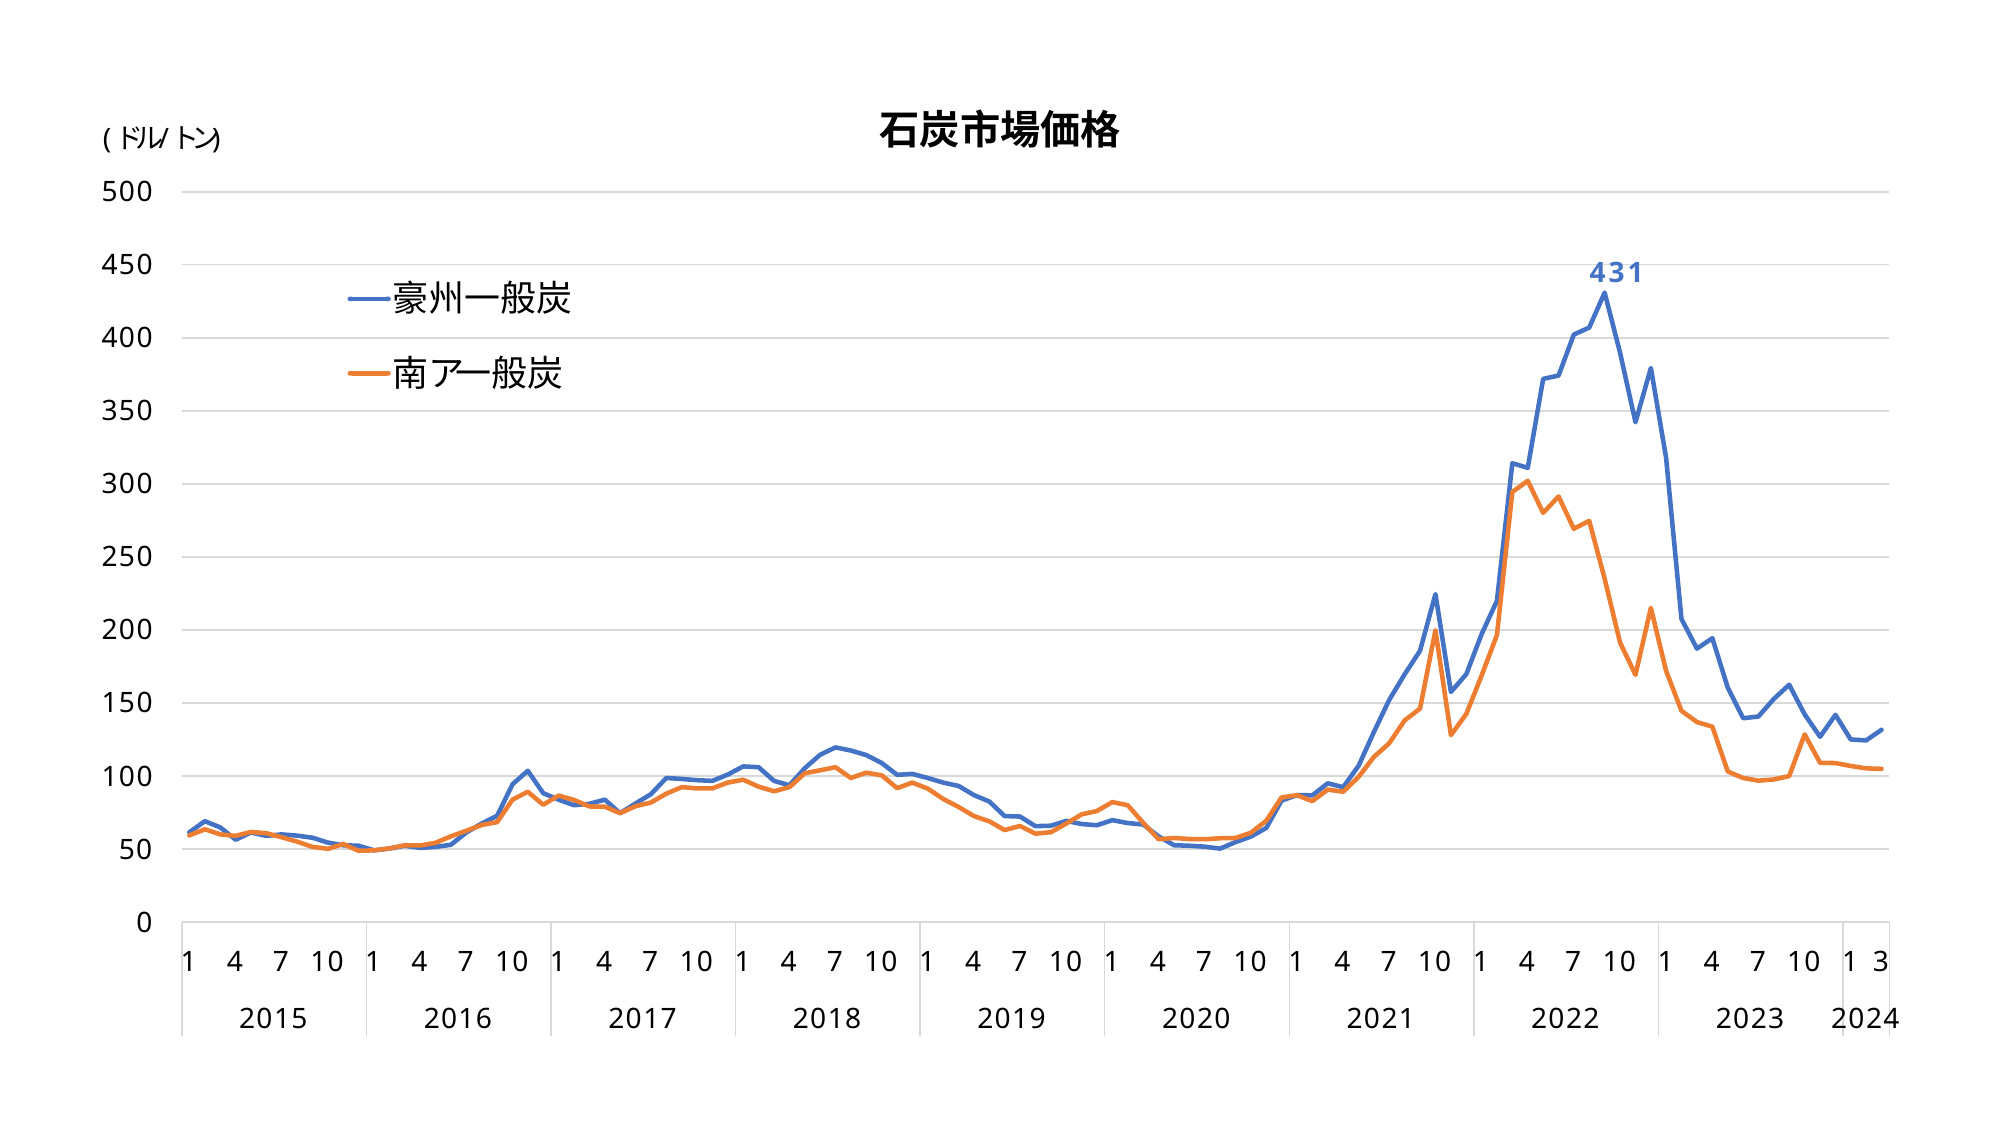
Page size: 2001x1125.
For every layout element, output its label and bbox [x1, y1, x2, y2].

picture [88, 78, 1912, 1047]
